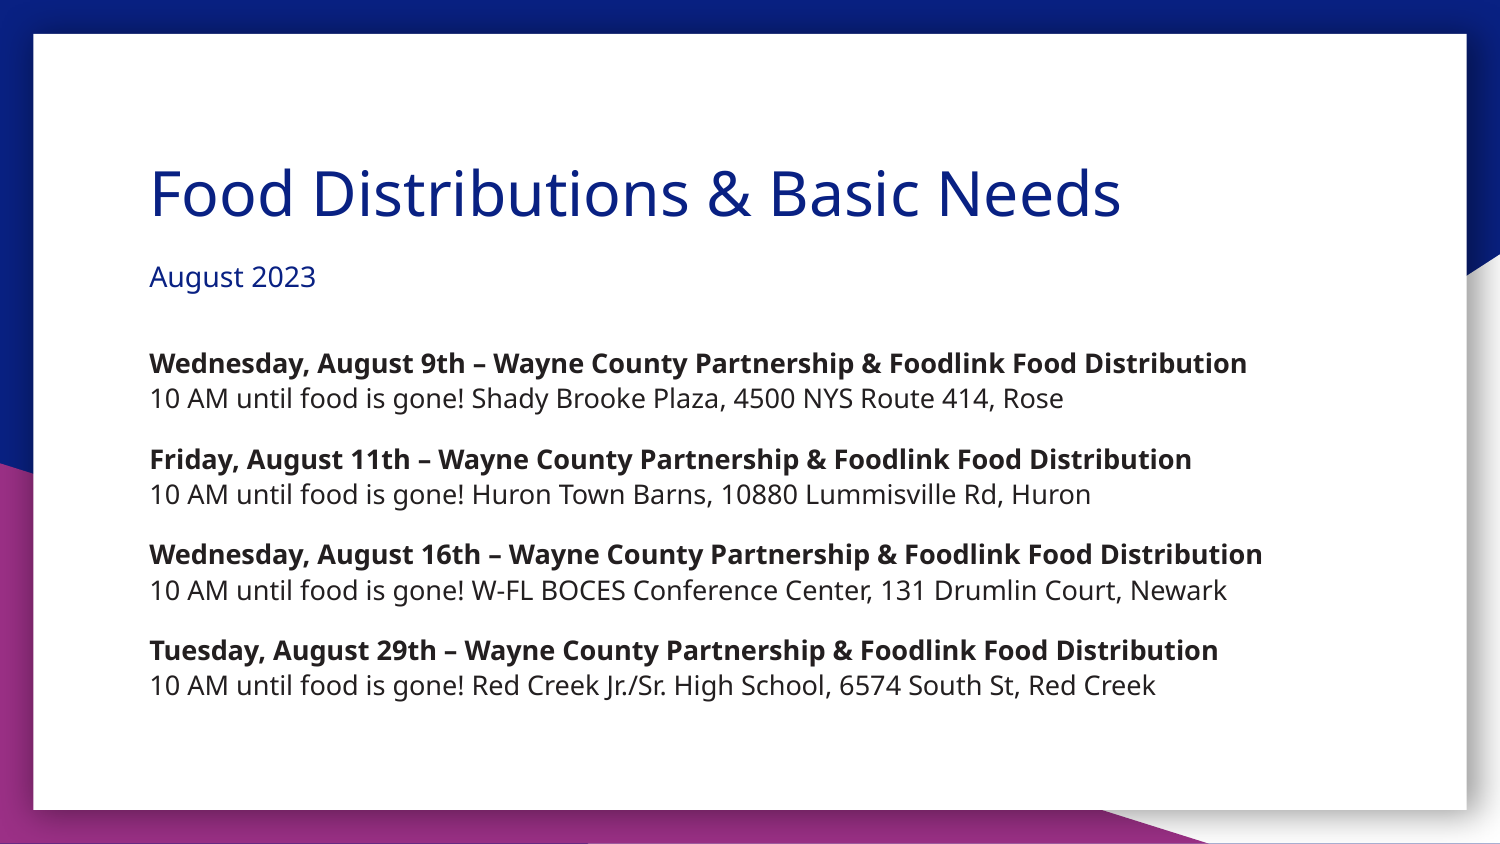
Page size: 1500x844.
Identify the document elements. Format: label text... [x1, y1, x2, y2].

subtitle August 2023 [134, 244, 1096, 309]
list Wednesday, August 9th – Wayne County Partnership & Foodlink Food Distribution 10 AM until food is gone! Shady Brooke Plaza, 4500 NYS Route 414, Rose Friday, August 11th – Wayne County Partnership & Foodlink Food Distribution 10 AM until food is gone! Huron Town Barns, 10880 Lummisville Rd, Huron Wednesday, August 16th – Wayne County Partnership & Foodlink Food Distribution 10 AM until food is gone! W-FL BOCES Conference Center, 131 Drumlin Court, Newark Tuesday, August 29th – Wayne County Partnership & Foodlink Food Distribution 10 AM until food is gone! Red Creek Jr./Sr. High School, 6574 South St, Red Creek [134, 328, 1413, 746]
title Food Distributions & Basic Needs [134, 138, 1189, 255]
